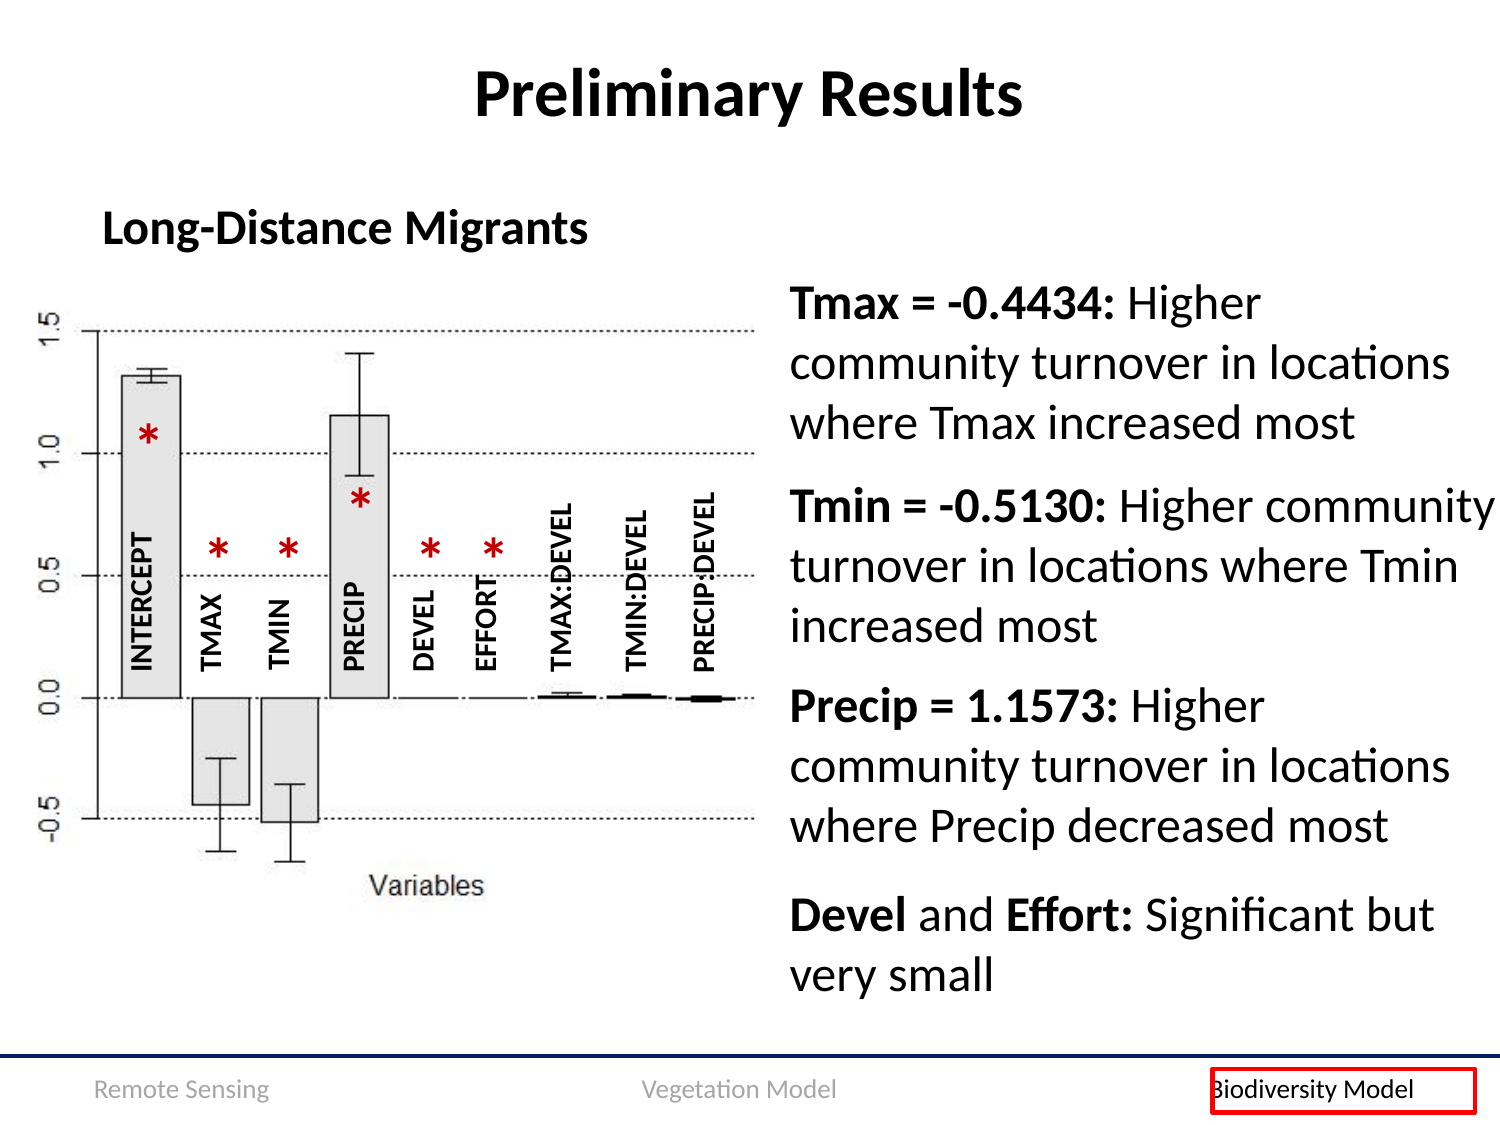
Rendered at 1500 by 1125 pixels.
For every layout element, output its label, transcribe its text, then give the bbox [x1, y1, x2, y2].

text_box Tmax = -0.4434: Higher community turnover in locations where Tmax increased most [774, 262, 1500, 458]
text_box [118, 398, 526, 604]
text_box Long-Distance Migrants [87, 187, 1475, 331]
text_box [37, 296, 755, 913]
text_box Tmin = -0.5130: Higher community turnover in locations where Tmin increased most [774, 465, 1500, 661]
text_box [0, 1055, 1500, 1113]
text_box Preliminary Results [74, 0, 1425, 183]
text_box Precip = 1.1573: Higher community turnover in locations where Precip decreased most [774, 665, 1500, 861]
text_box Devel and Effort: Significant but very small [774, 874, 1500, 1009]
